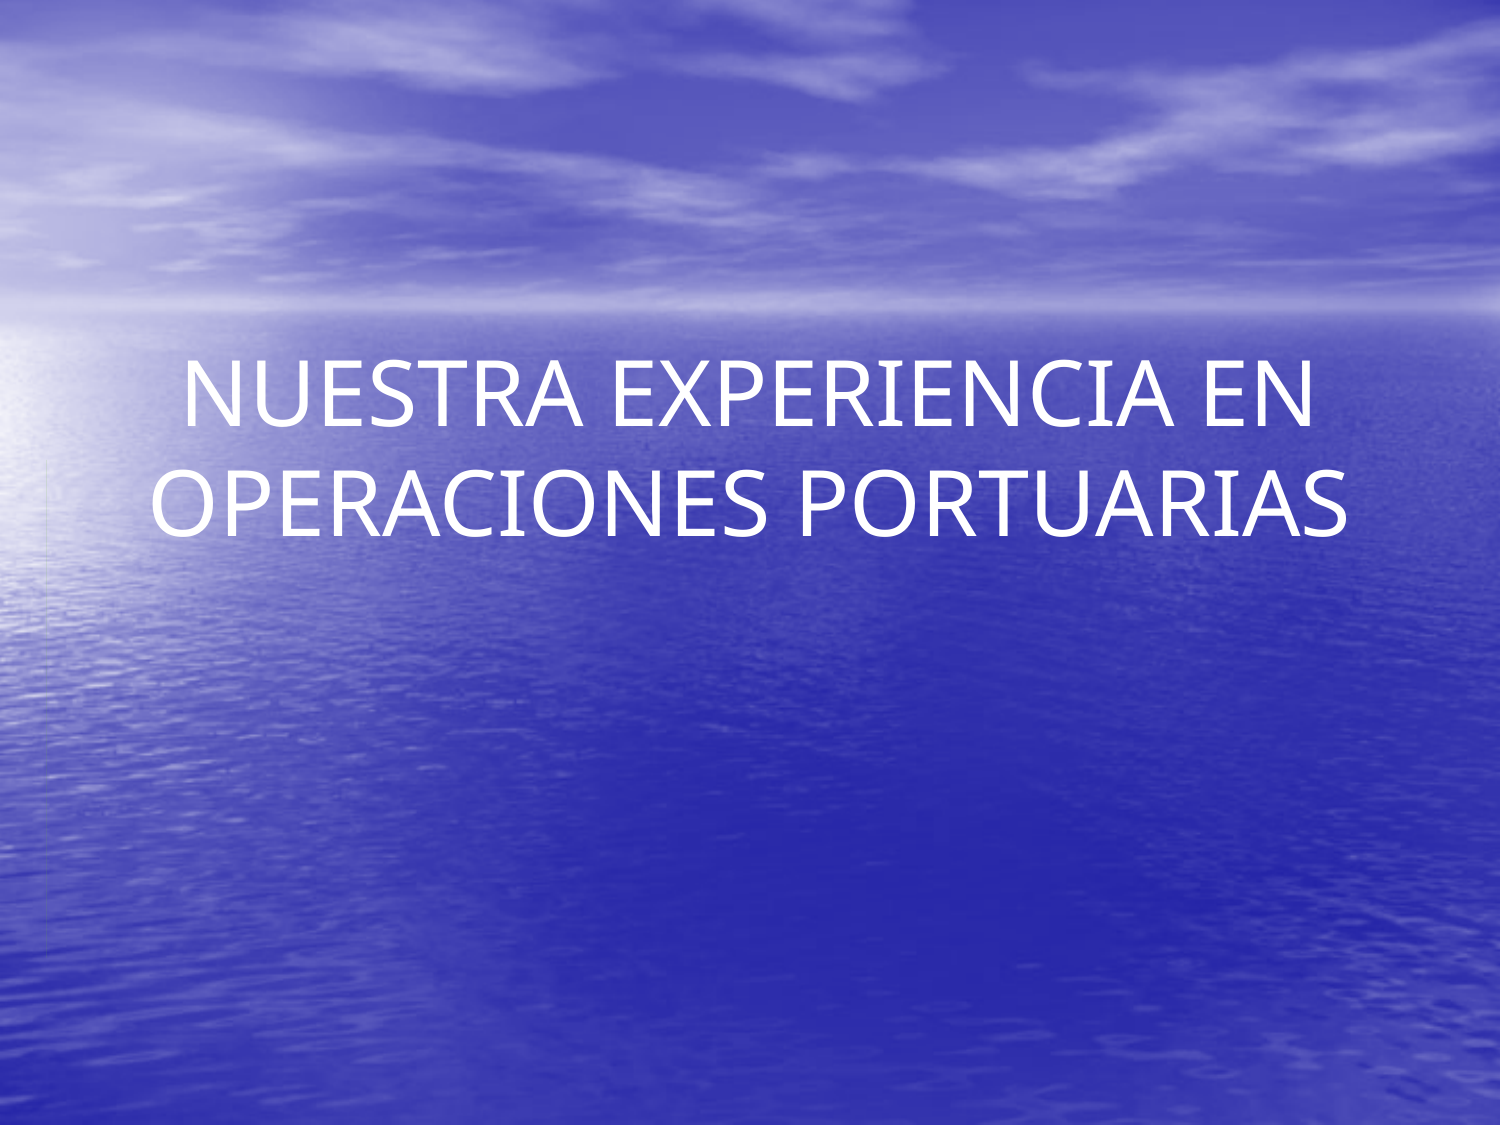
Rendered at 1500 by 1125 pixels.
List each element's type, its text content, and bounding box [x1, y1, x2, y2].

title NUESTRA EXPERIENCIA EN OPERACIONES PORTUARIAS [112, 327, 1388, 563]
